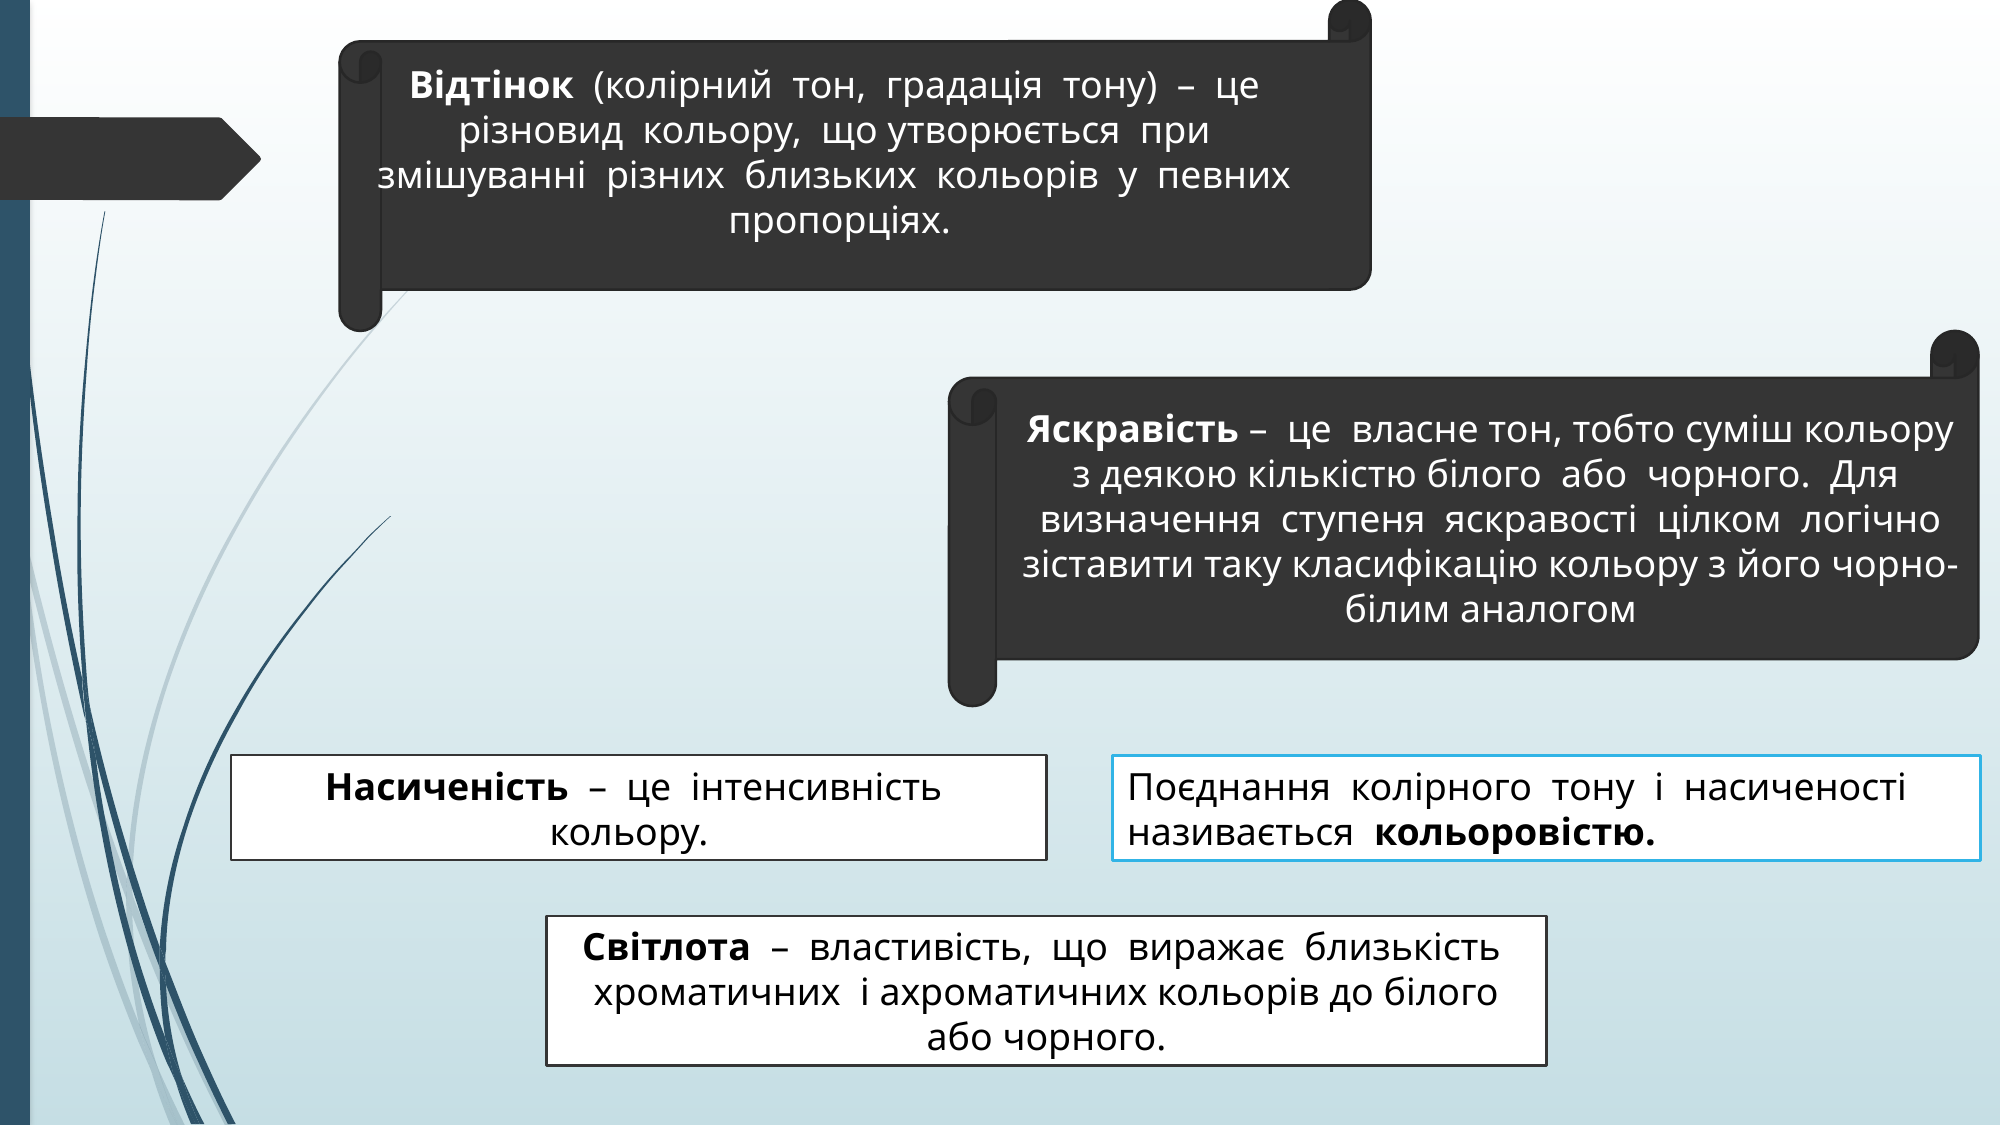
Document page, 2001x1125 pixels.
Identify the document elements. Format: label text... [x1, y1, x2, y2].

text_box Яскравість – це власне тон, тобто суміш кольору з деякою кількістю білого або чорного. Для визначення ступеня яскравості цілком логічно зіставити таку класифікацію кольору з його чорно-білим аналогом [1003, 397, 1979, 638]
text_box Поєднання колірного тону і насиченості називається кольоровістю. [1111, 754, 1982, 862]
text_box Відтінок (колірний тон, градація тону) – це різновид кольору, що утворюється при змішуванні різних близьких кольорів у певних пропорціях. [339, 53, 1340, 249]
text_box Світлота – властивість, що виражає близькість хроматичних і ахроматичних кольорів до білого або чорного. [545, 915, 1548, 1067]
text_box [338, 0, 1372, 333]
text_box [947, 329, 1980, 708]
text_box Насиченість – це інтенсивність кольору. [230, 754, 1048, 861]
